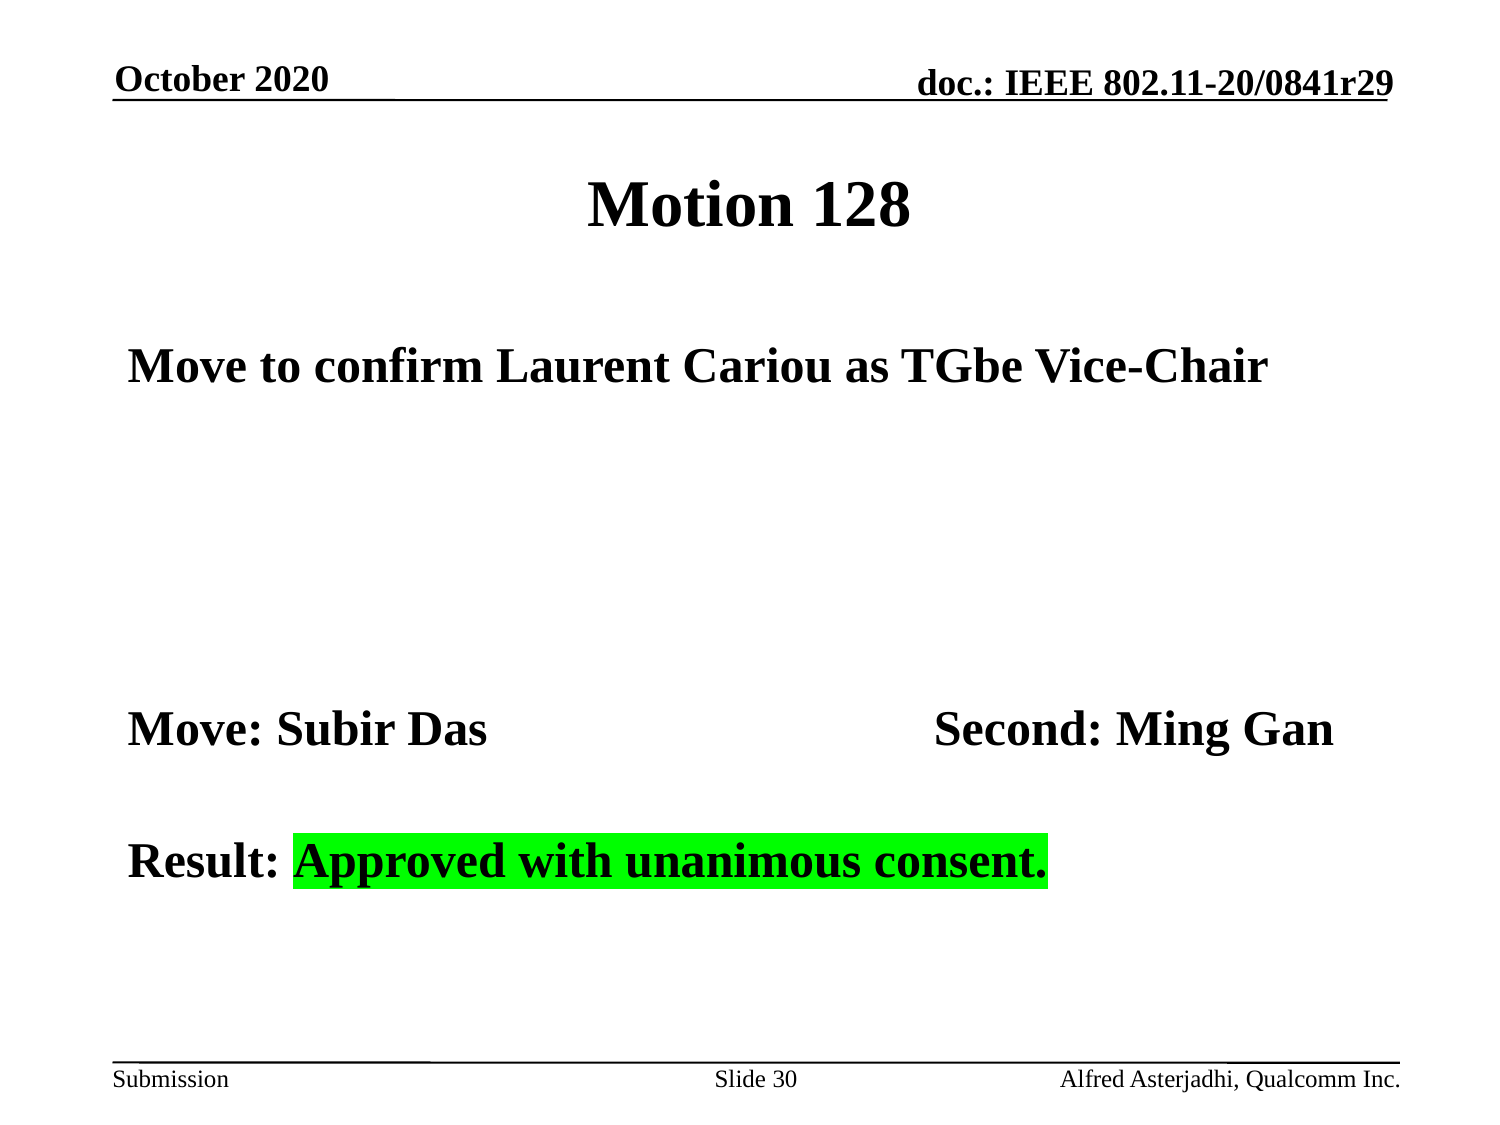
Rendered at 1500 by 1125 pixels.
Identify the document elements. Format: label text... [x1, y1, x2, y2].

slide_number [114, 54, 423, 100]
list Move to confirm Laurent Cariou as TGbe Vice-Chair Move: Subir Das Second: Ming Gan Result: Approved with unanimous consent. [112, 324, 1388, 1000]
slide_number Slide 30 [712, 1061, 800, 1123]
footer Alfred Asterjadhi, Qualcomm Inc. [878, 1061, 1402, 1093]
title Motion 128 [112, 112, 1388, 288]
